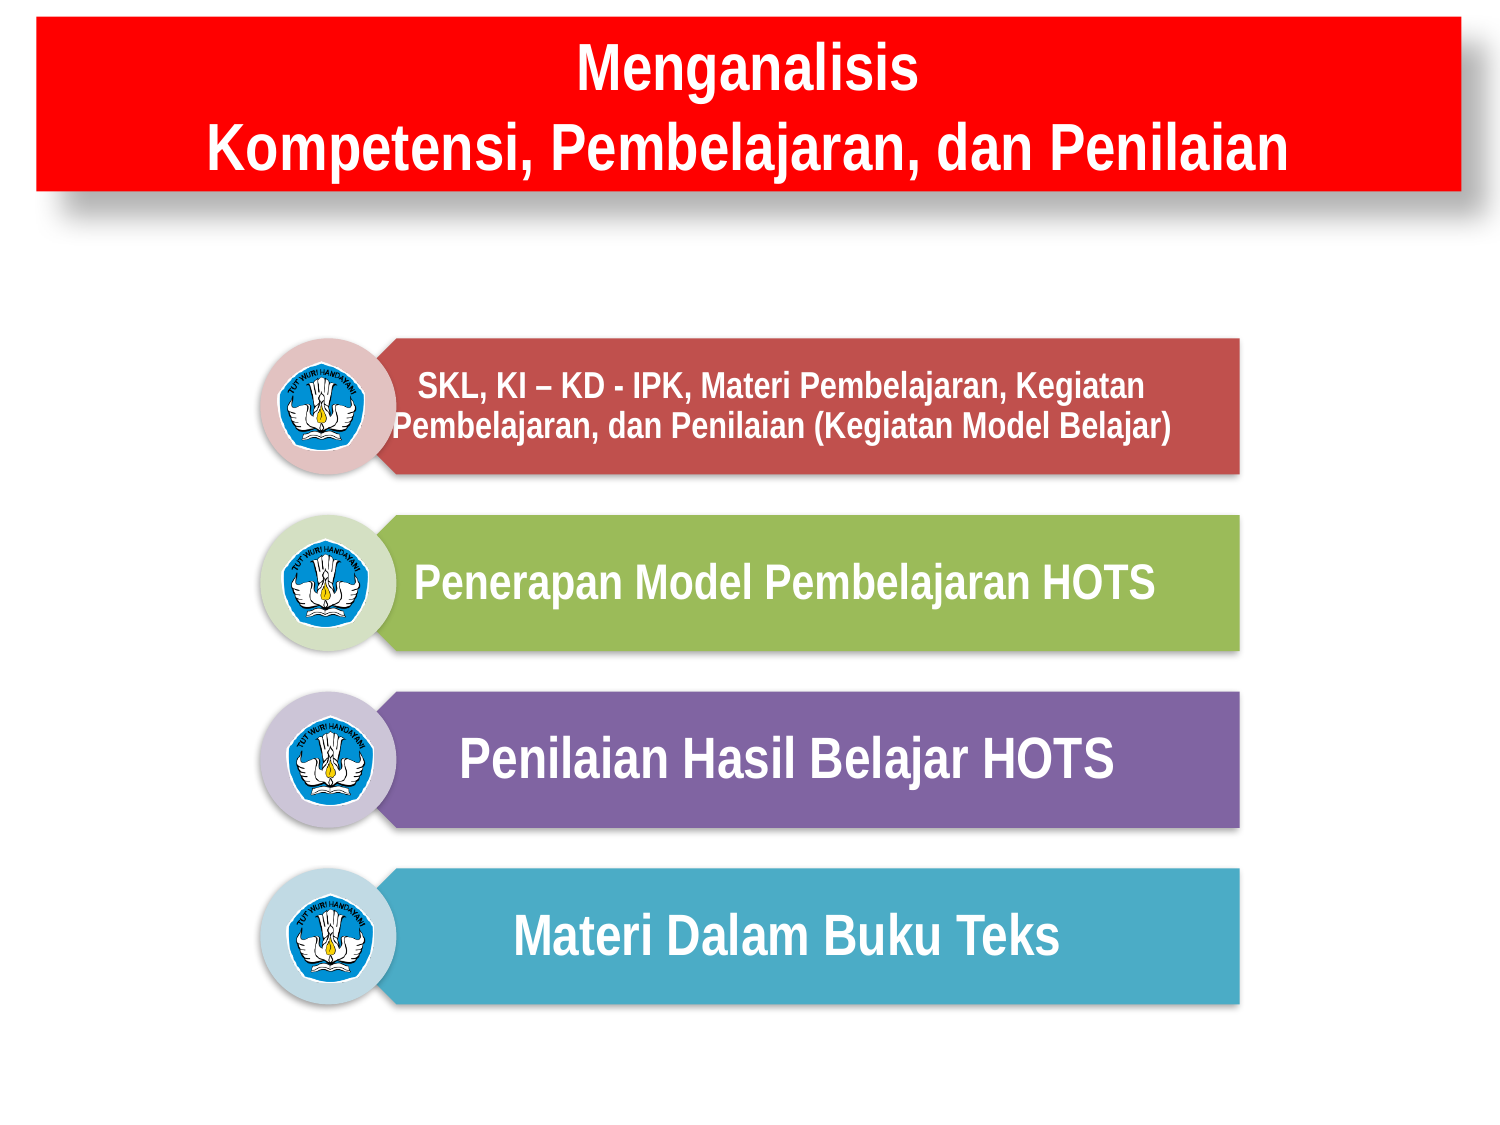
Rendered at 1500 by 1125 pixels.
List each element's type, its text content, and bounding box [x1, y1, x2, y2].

picture [281, 538, 369, 629]
picture [277, 361, 365, 452]
picture [298, 910, 364, 971]
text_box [64, 337, 1436, 1005]
picture [285, 715, 374, 806]
picture [285, 893, 374, 983]
picture [298, 733, 364, 794]
text_box Menganalisis Kompetensi, Pembelajaran, dan Penilaian [36, 16, 1462, 192]
